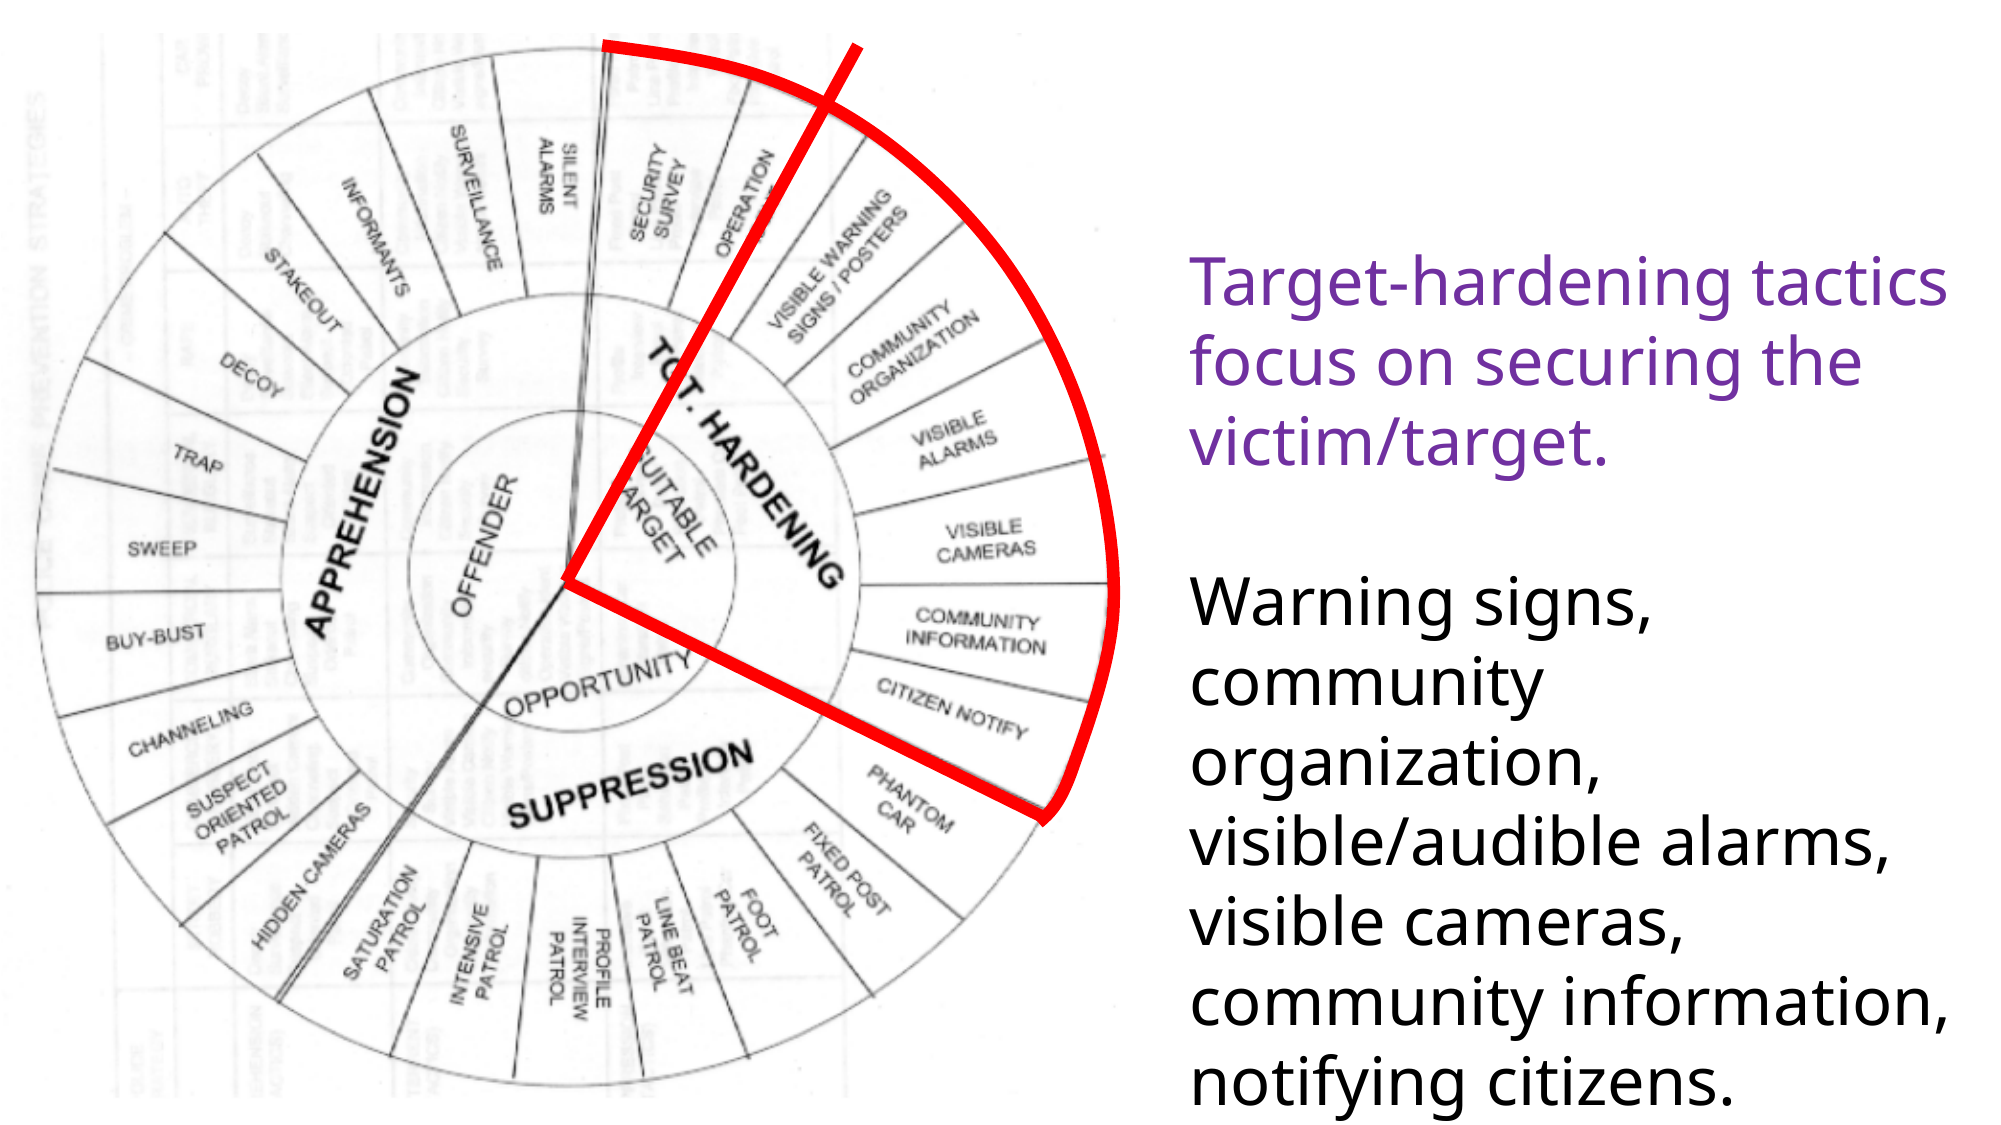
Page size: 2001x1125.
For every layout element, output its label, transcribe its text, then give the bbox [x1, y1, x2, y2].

text_box Target-hardening tactics focus on securing the victim/target. Warning signs, community organization, visible/audible alarms, visible cameras, community information, notifying citizens. [1174, 231, 1971, 1125]
picture [1, 33, 1135, 1125]
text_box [565, 45, 1114, 823]
